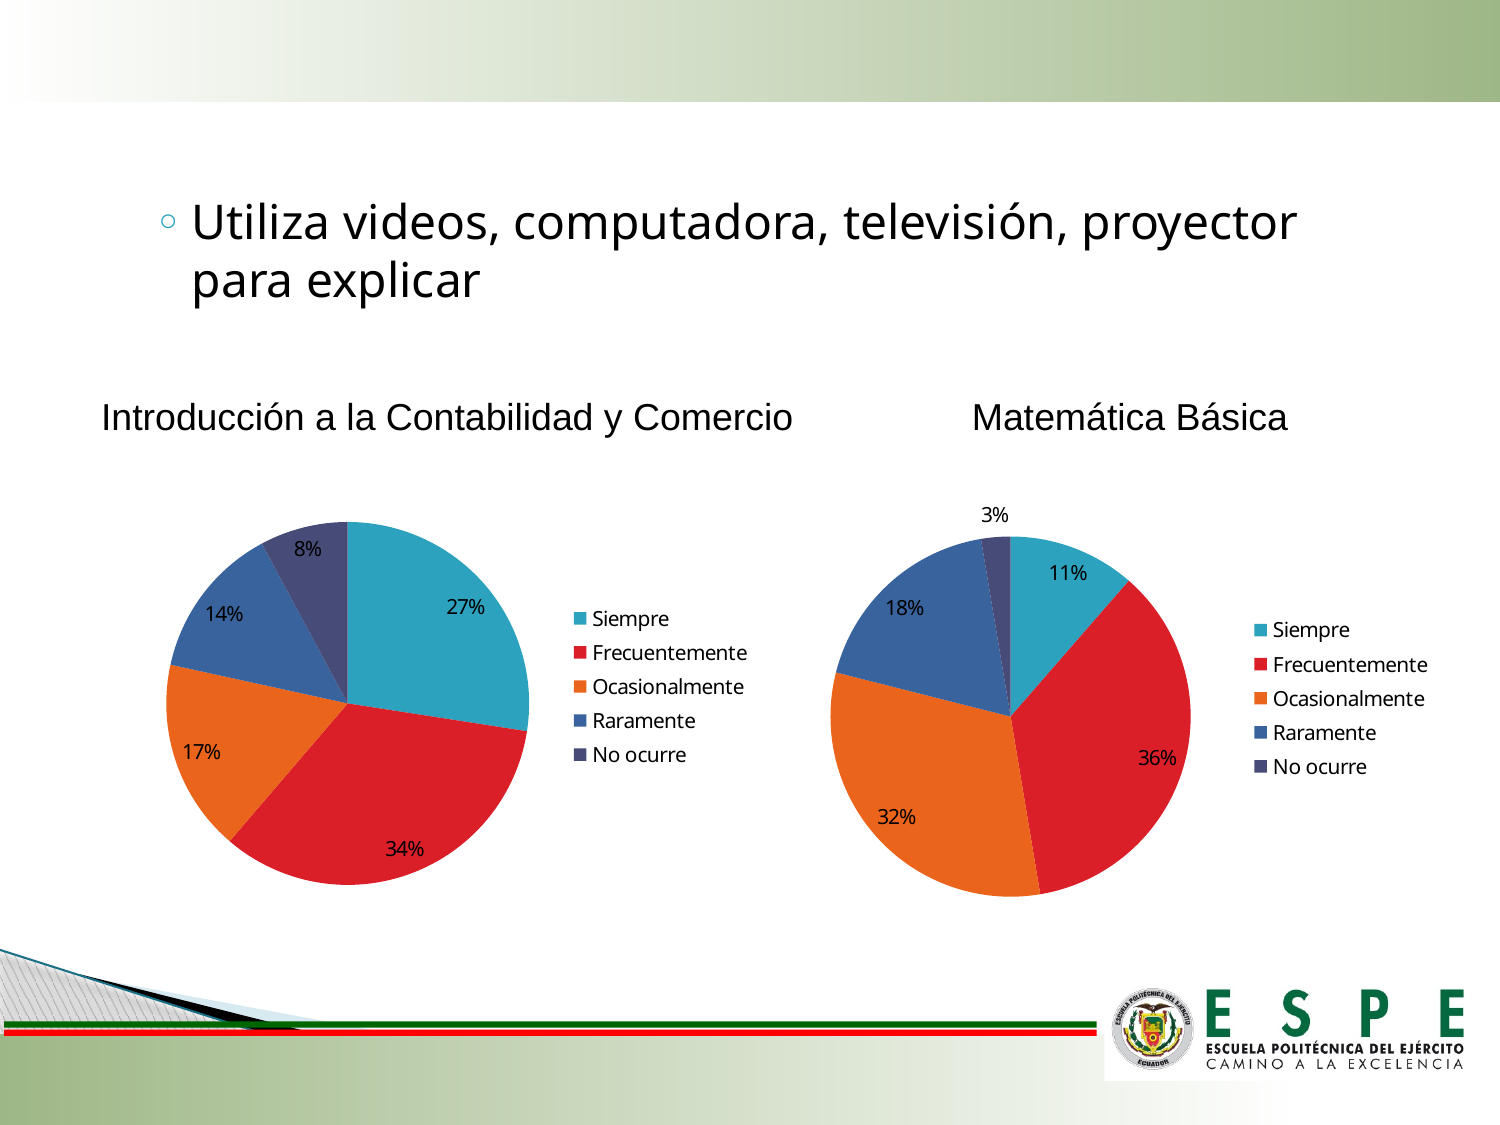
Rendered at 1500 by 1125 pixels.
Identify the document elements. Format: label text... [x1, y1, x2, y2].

chart [128, 479, 767, 894]
chart [773, 491, 1448, 906]
picture [1104, 976, 1483, 1081]
list Utiliza videos, computadora, televisión, proyector para explicar [75, 184, 1425, 927]
text_box Introducción a la Contabilidad y Comercio [86, 385, 809, 445]
text_box Matemática Básica [957, 385, 1304, 445]
